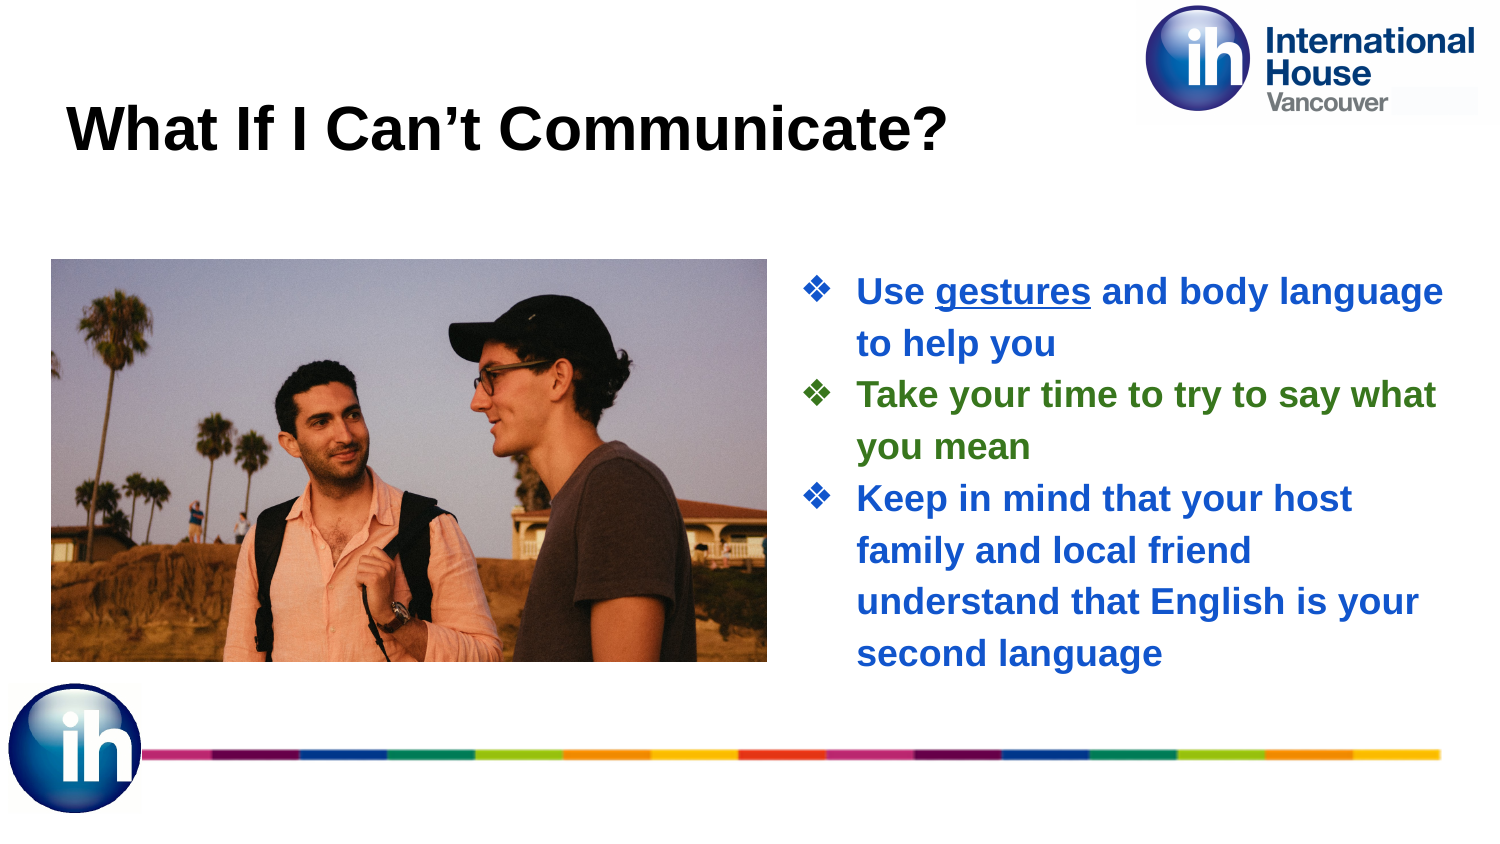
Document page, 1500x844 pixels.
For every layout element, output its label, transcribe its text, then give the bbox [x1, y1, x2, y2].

list Use gestures and body language to help you Take your time to try to say what you mean Keep in mind that your host family and local friend understand that English is your second language [766, 166, 1482, 728]
title What If I Can’t Communicate? [51, 72, 1449, 167]
picture [1135, 0, 1500, 125]
picture [50, 259, 767, 662]
picture [7, 683, 1475, 815]
